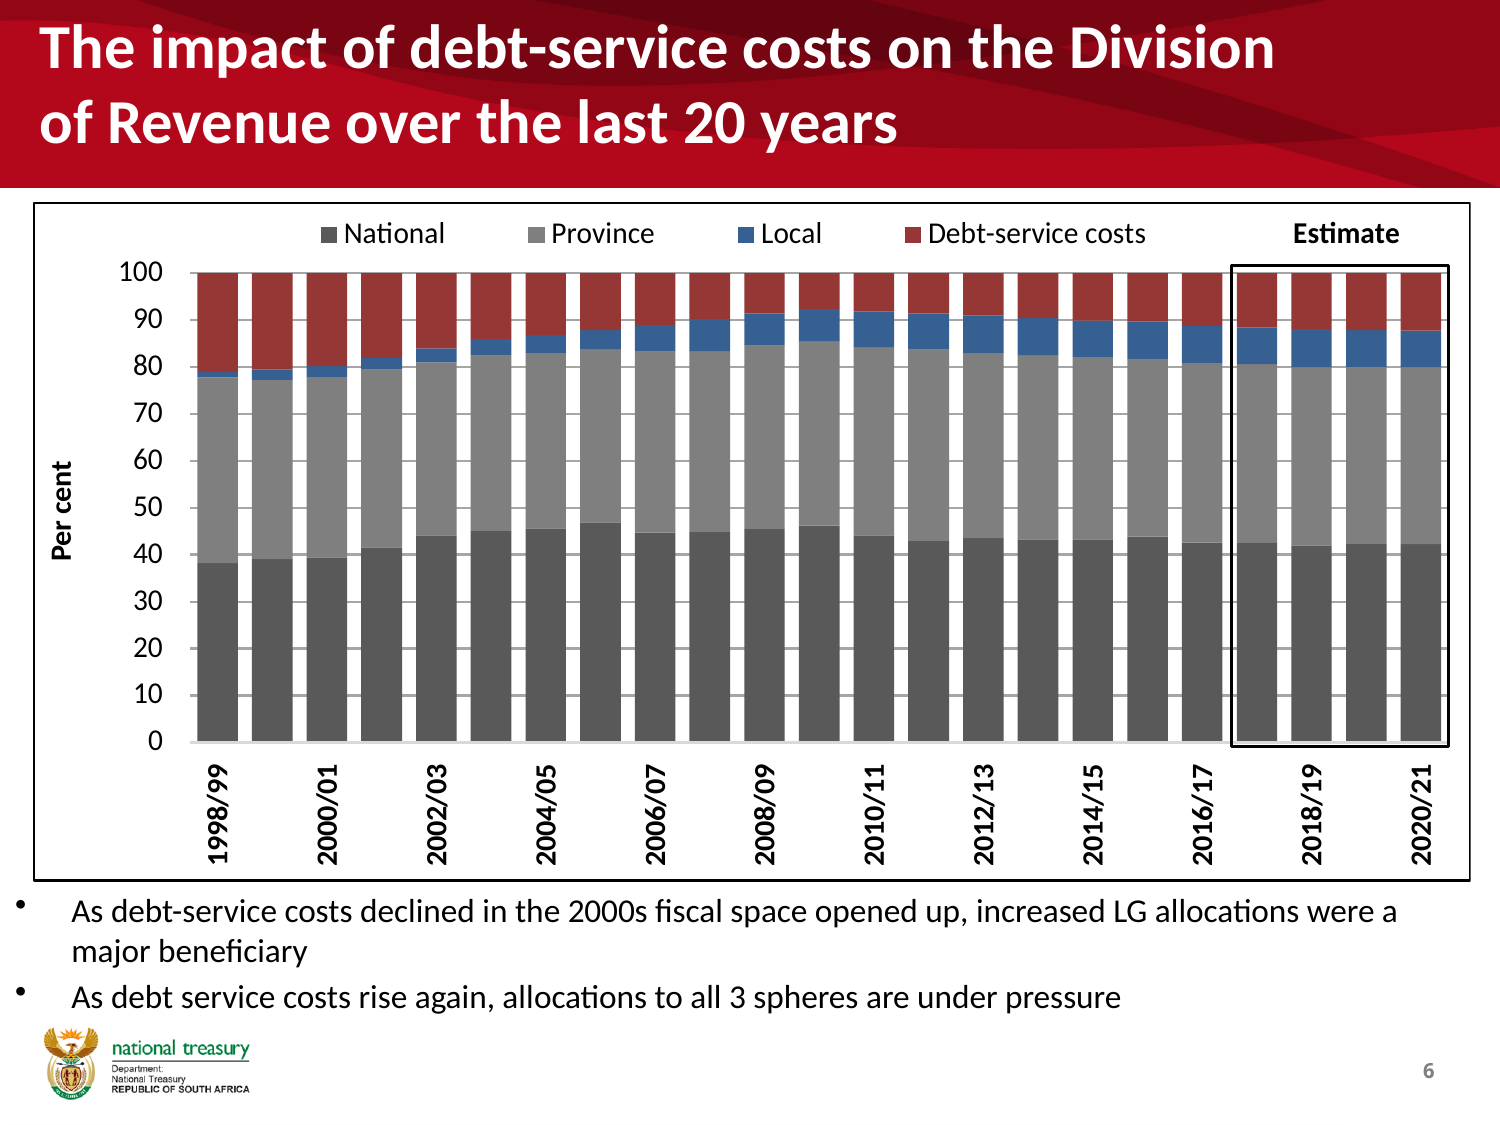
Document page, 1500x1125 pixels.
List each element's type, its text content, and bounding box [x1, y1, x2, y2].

list As debt-service costs declined in the 2000s fiscal space opened up, increased LG allocations were a major beneficiary As debt service costs rise again, allocations to all 3 spheres are under pressure [0, 881, 1500, 1024]
title The impact of debt-service costs on the Division of Revenue over the last 20 years [24, 12, 1301, 151]
picture [32, 201, 1471, 882]
slide_number 6 [1137, 1049, 1451, 1125]
picture [0, 1024, 1500, 1125]
picture [0, 0, 1500, 188]
